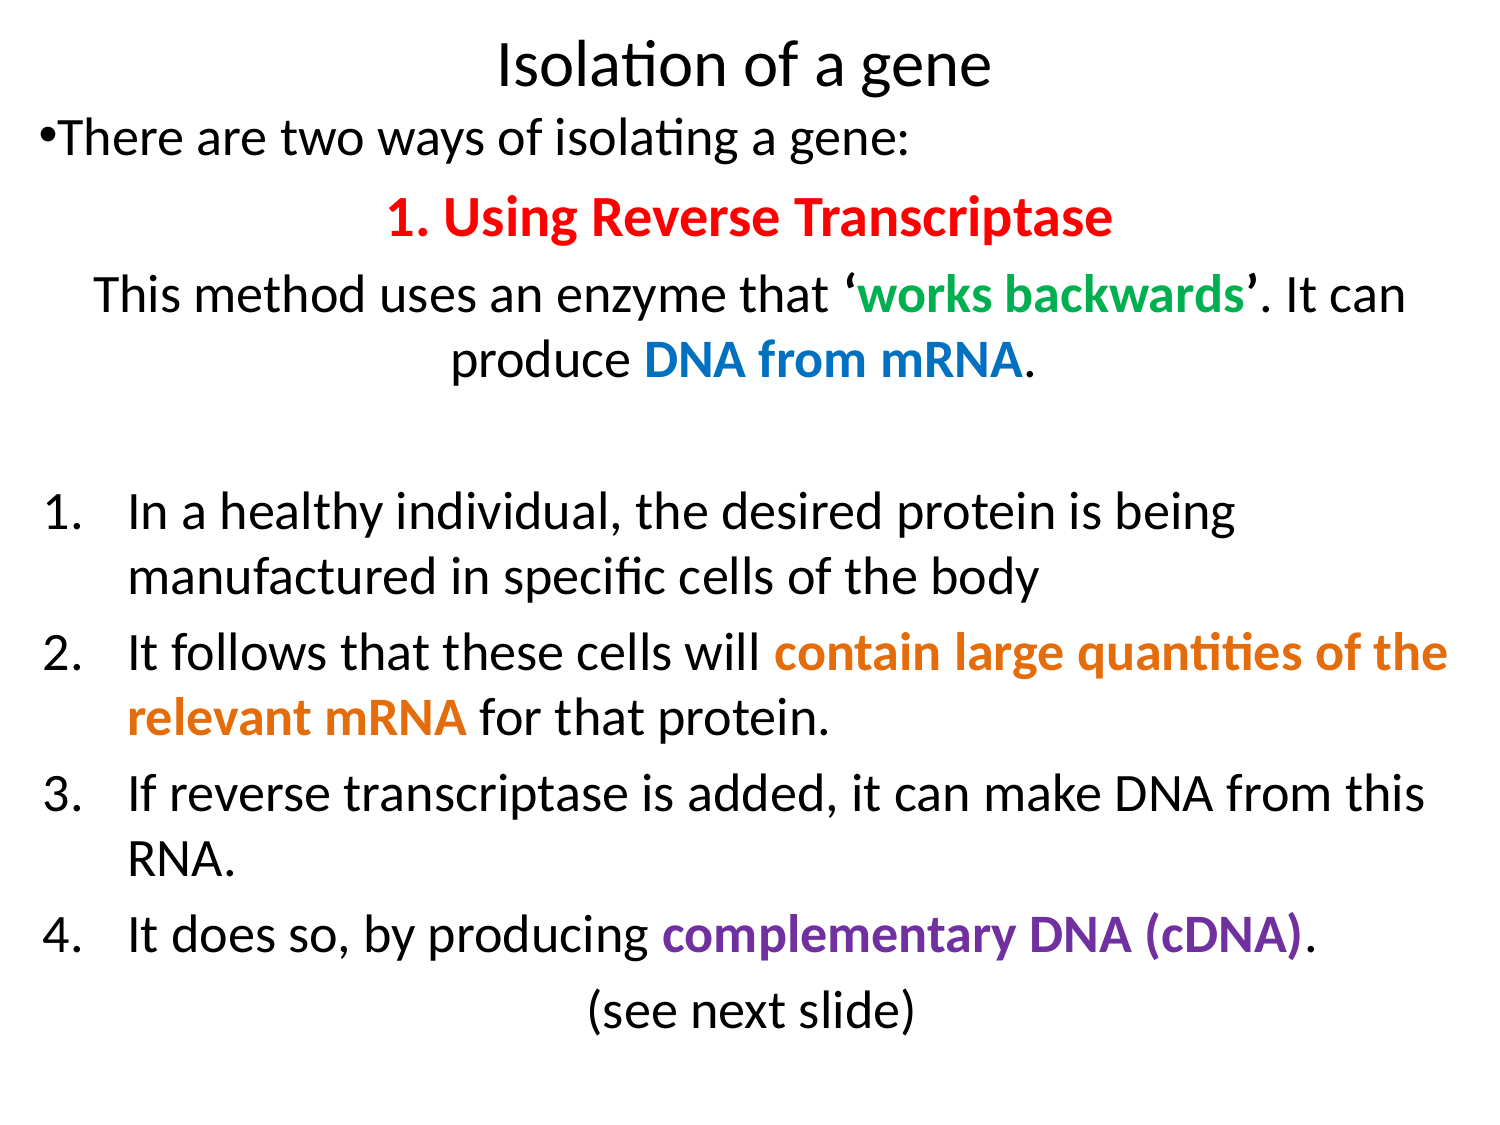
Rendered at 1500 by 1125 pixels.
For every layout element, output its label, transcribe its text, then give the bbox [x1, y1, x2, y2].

list There are two ways of isolating a gene: 1. Using Reverse Transcriptase This method uses an enzyme that ‘works backwards’. It can produce DNA from mRNA. In a healthy individual, the desired protein is being manufactured in specific cells of the body It follows that these cells will contain large quantities of the relevant mRNA for that protein. If reverse transcriptase is added, it can make DNA from this RNA. It does so, by producing complementary DNA (cDNA). (see next slide) [23, 93, 1477, 1102]
title Isolation of a gene [70, 23, 1421, 93]
